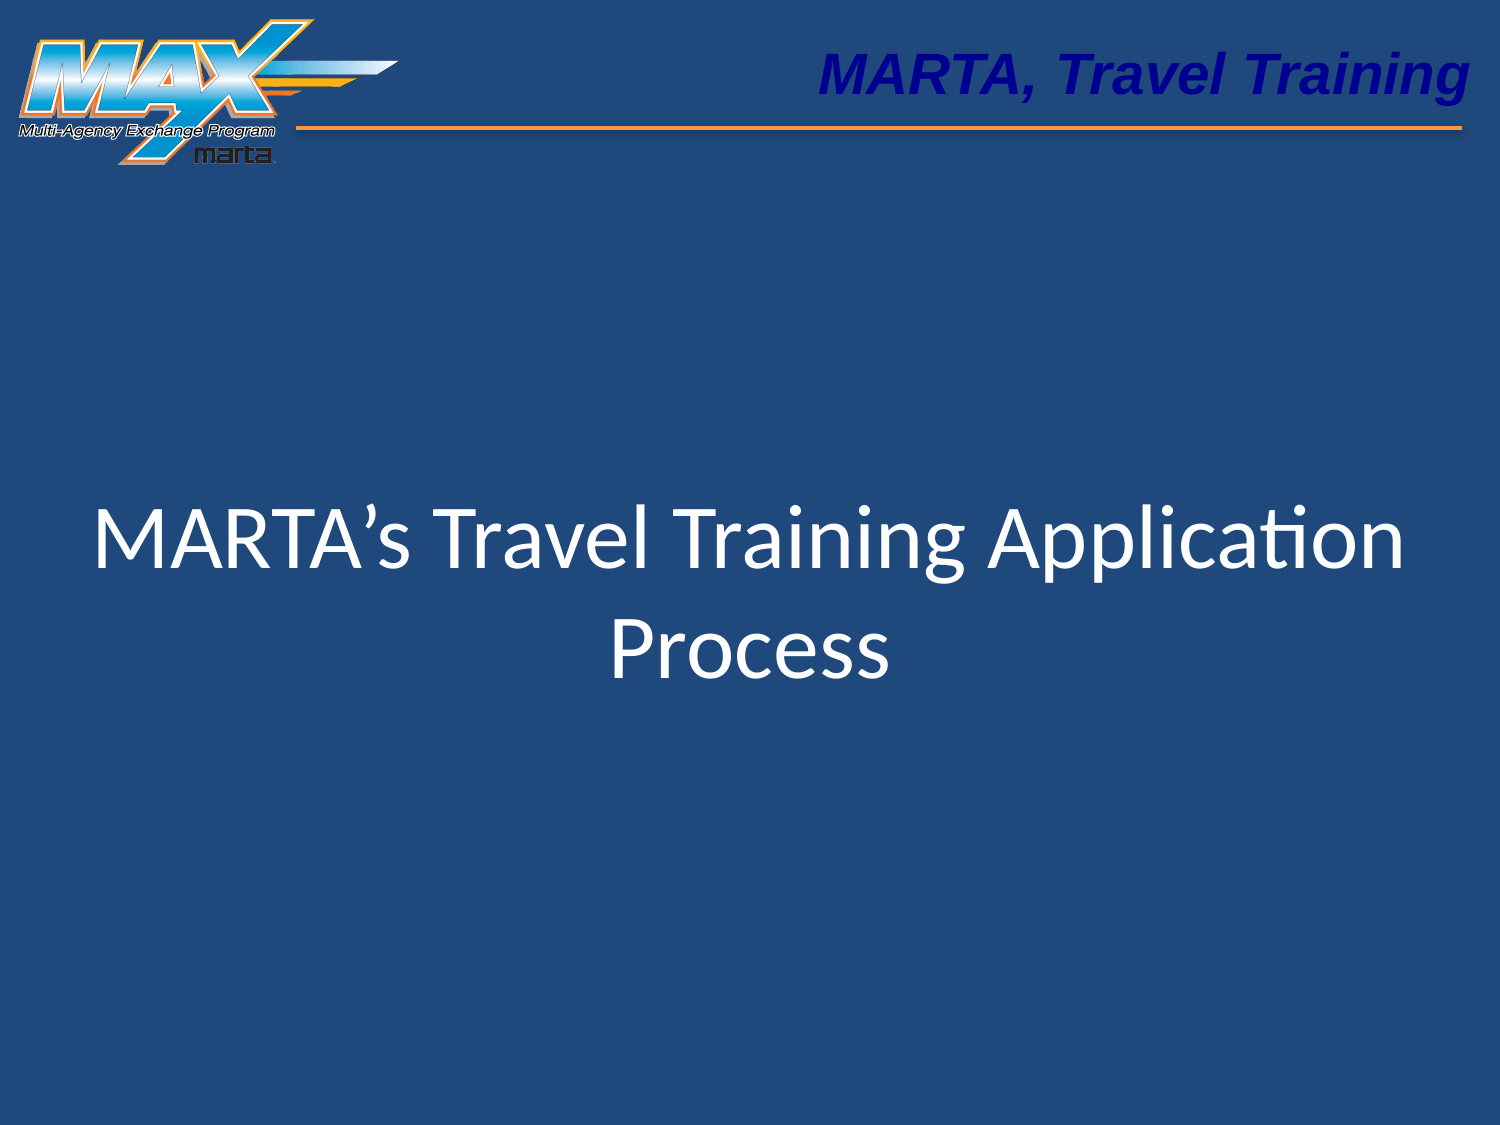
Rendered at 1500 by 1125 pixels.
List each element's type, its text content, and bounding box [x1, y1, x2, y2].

title MARTA’s Travel Training Application Process [75, 323, 1425, 850]
picture [13, 15, 408, 170]
text_box MARTA, Travel Training [803, 28, 1500, 114]
